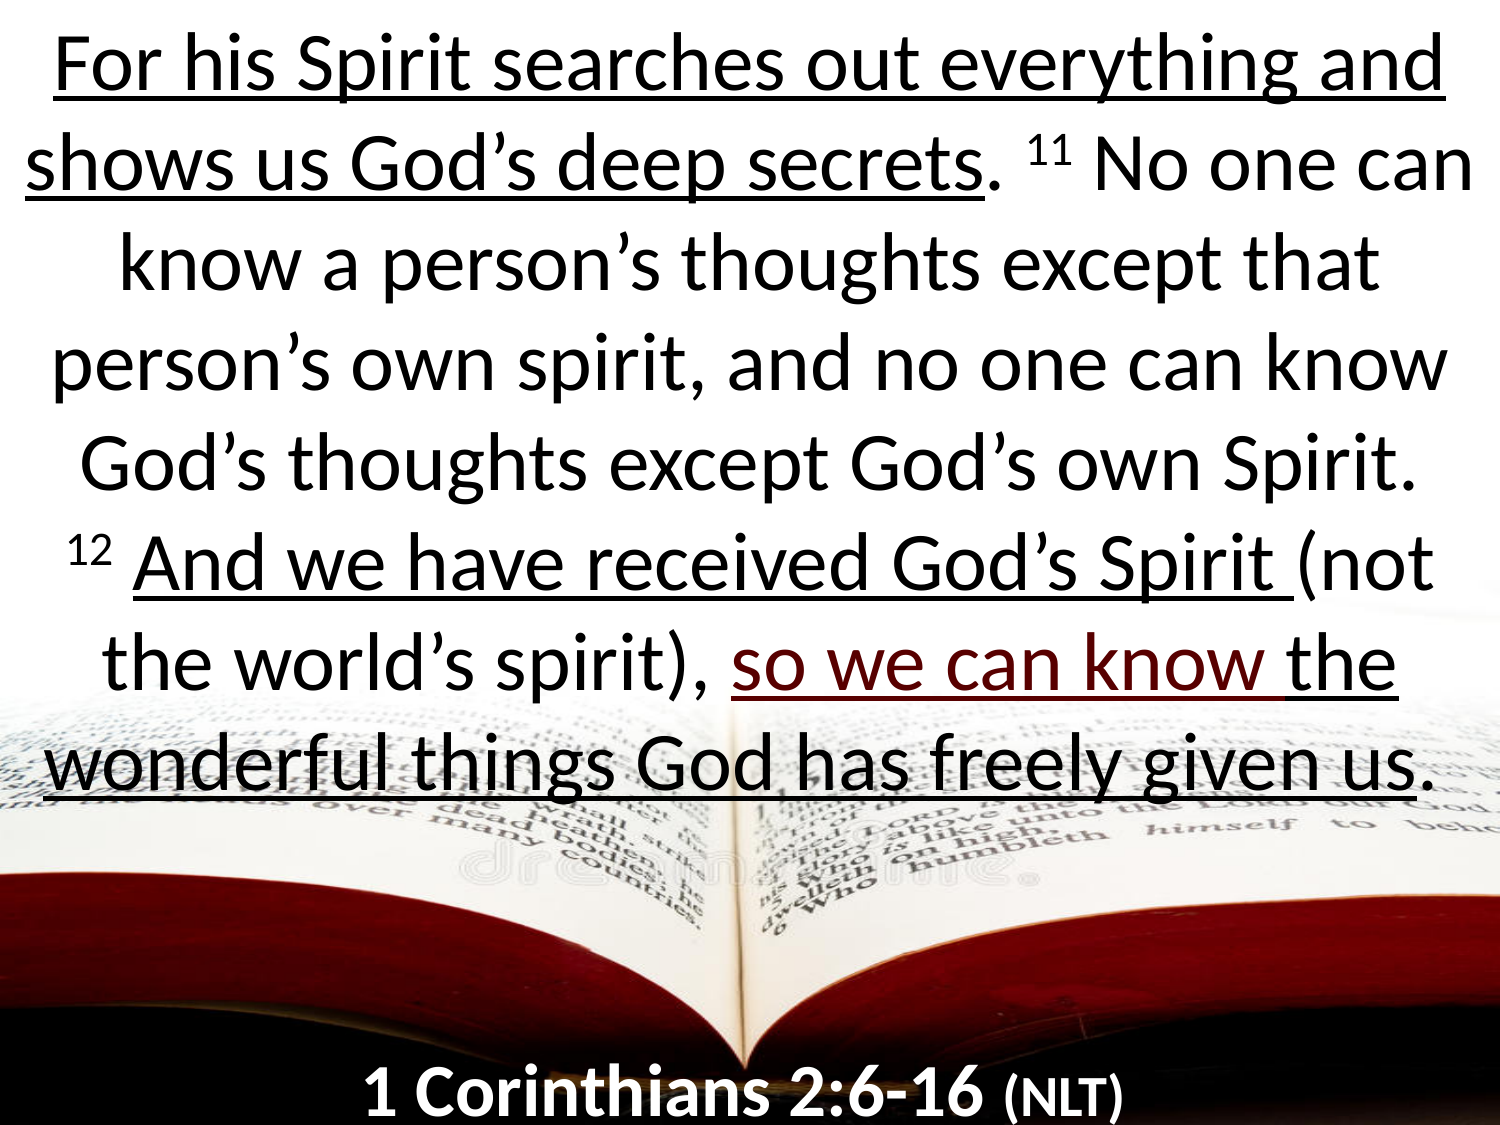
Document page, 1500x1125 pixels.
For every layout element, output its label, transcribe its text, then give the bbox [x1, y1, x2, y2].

picture [0, 580, 1500, 1125]
text_box For his Spirit searches out everything and shows us God’s deep secrets. 11 No one can know a person’s thoughts except that person’s own spirit, and no one can know God’s thoughts except God’s own Spirit. 12 And we have received God’s Spirit (not the world’s spirit), so we can know the wonderful things God has freely given us. [0, 0, 1500, 580]
